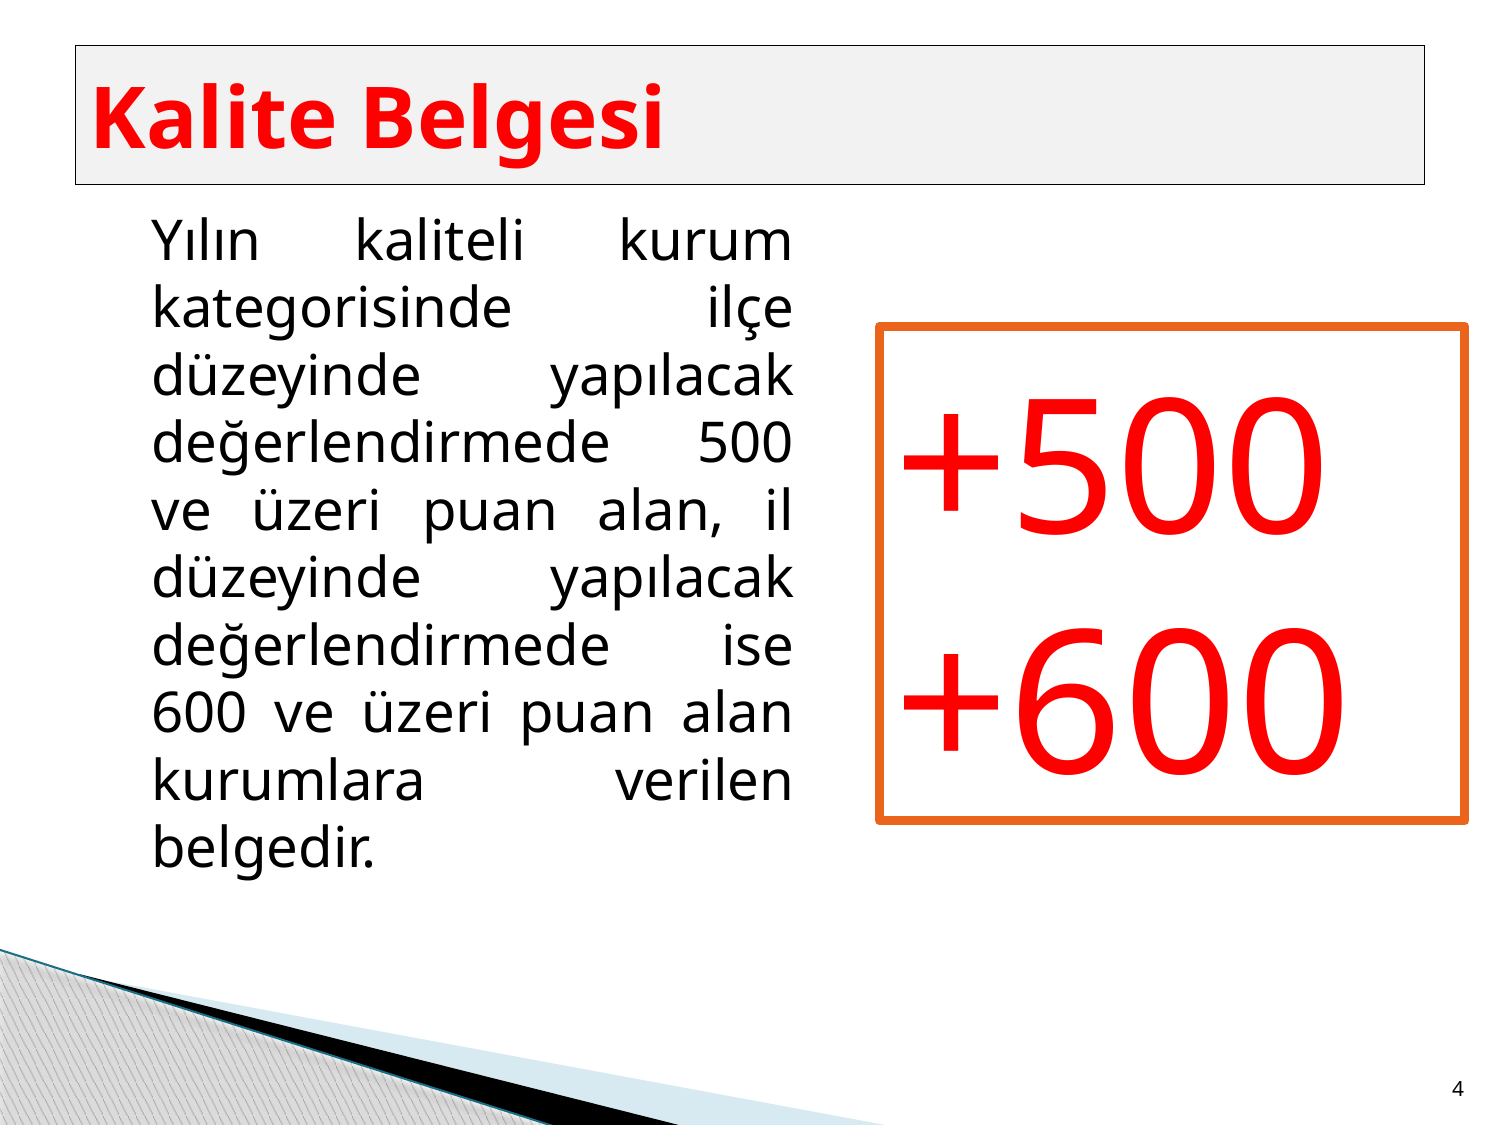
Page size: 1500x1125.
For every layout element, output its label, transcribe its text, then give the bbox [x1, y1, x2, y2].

title Kalite Belgesi [616, 45, 1425, 185]
list Yılın kaliteli kurum kategorisinde ilçe düzeyinde yapılacak değerlendirmede 500 ve üzeri puan alan, il düzeyinde yapılacak değerlendirmede ise 600 ve üzeri puan alan kurumlara verilen belgedir. [76, 196, 809, 1035]
slide_number 4 [1418, 1051, 1479, 1112]
text_box [0, 0, 616, 321]
text_box +500 +600 [875, 322, 1469, 825]
